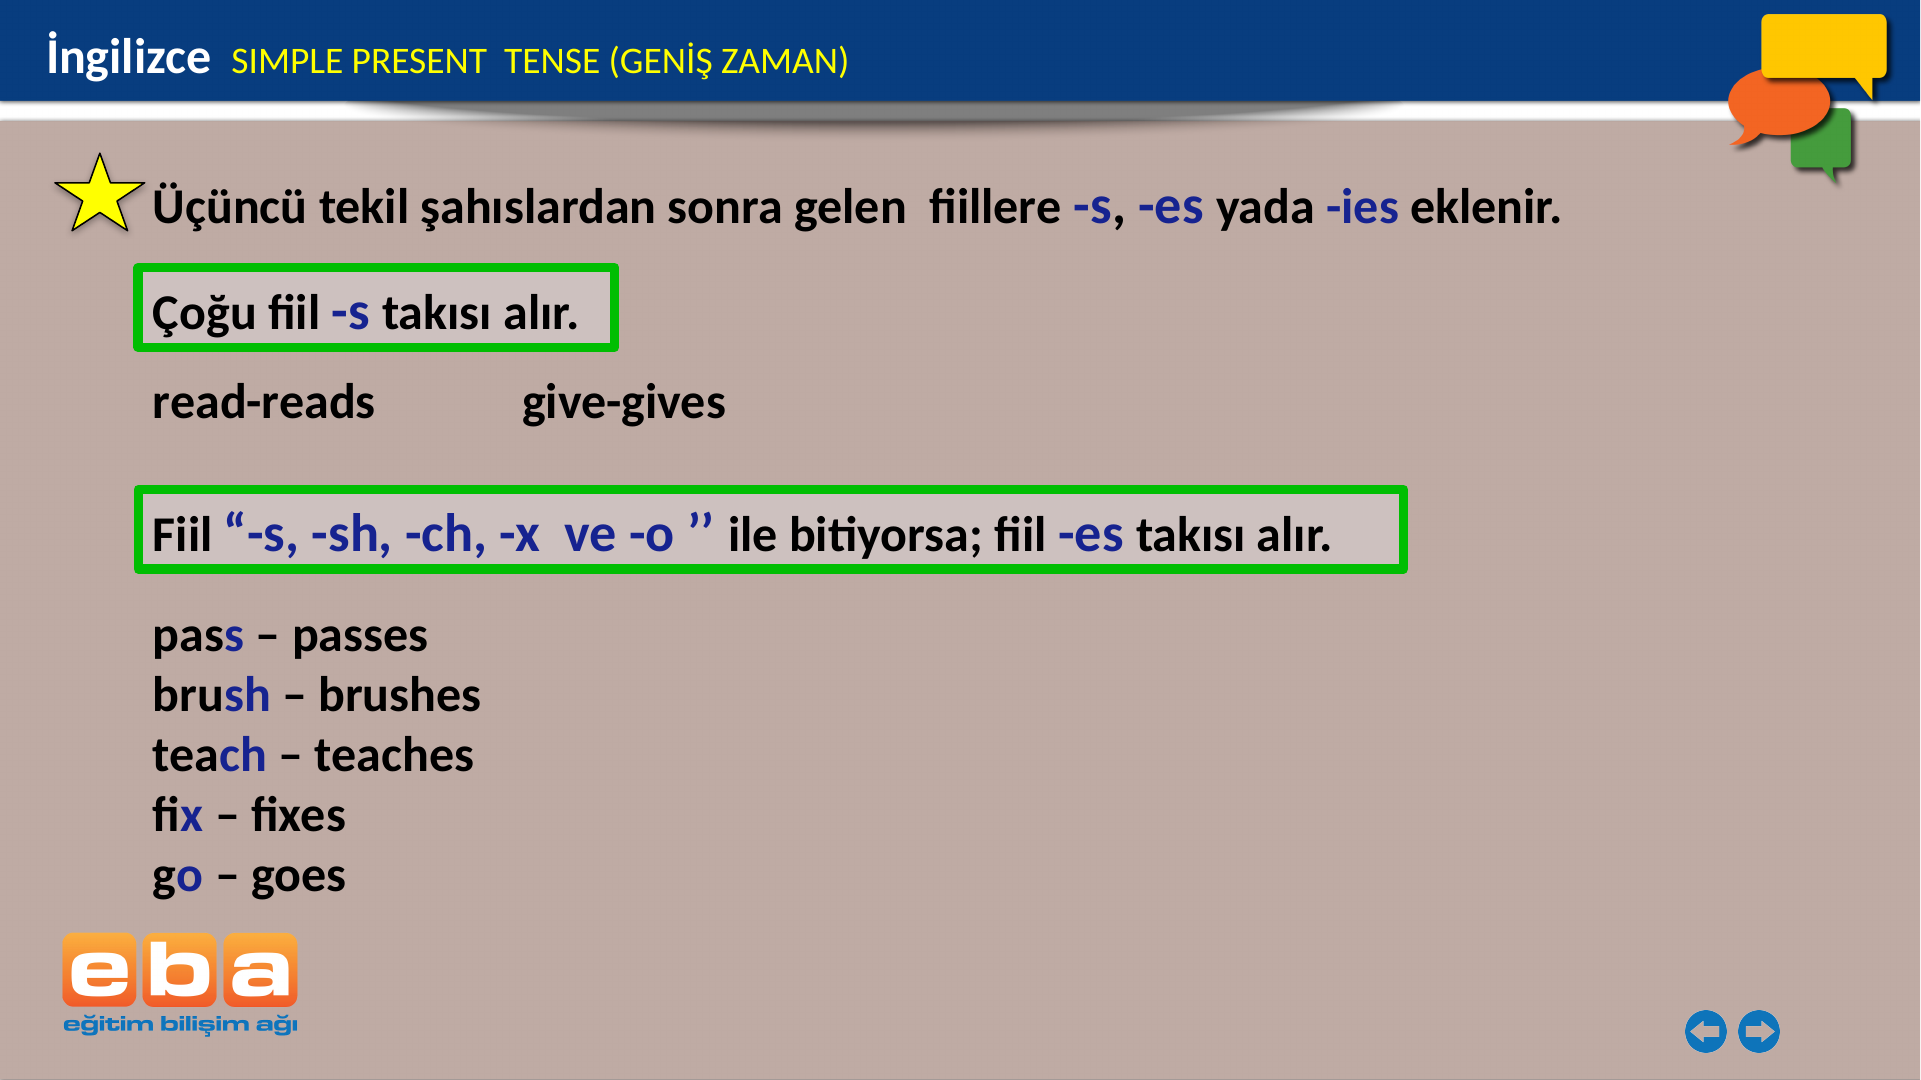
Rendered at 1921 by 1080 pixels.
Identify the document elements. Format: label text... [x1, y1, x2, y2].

text_box Fiil “-s, -sh, -ch, -x ve -o ’’ ile bitiyorsa; fiil -es takısı alır. [136, 487, 1405, 571]
text_box [54, 152, 146, 232]
text_box pass – passes brush – brushes teach – teaches fix – fixes go – goes [138, 594, 738, 910]
text_box İngilizce SIMPLE PRESENT TENSE (GENİŞ ZAMAN) [31, 16, 1430, 91]
text_box Çoğu fiil -s takısı alır. [136, 266, 617, 349]
slide_number 5 [1376, 1000, 1824, 1059]
text_box Üçüncü tekil şahıslardan sonra gelen fiillere -s, -es yada -ies eklenir. [138, 161, 1921, 242]
picture [0, 0, 1921, 1080]
text_box read-reads give-gives [138, 361, 825, 436]
